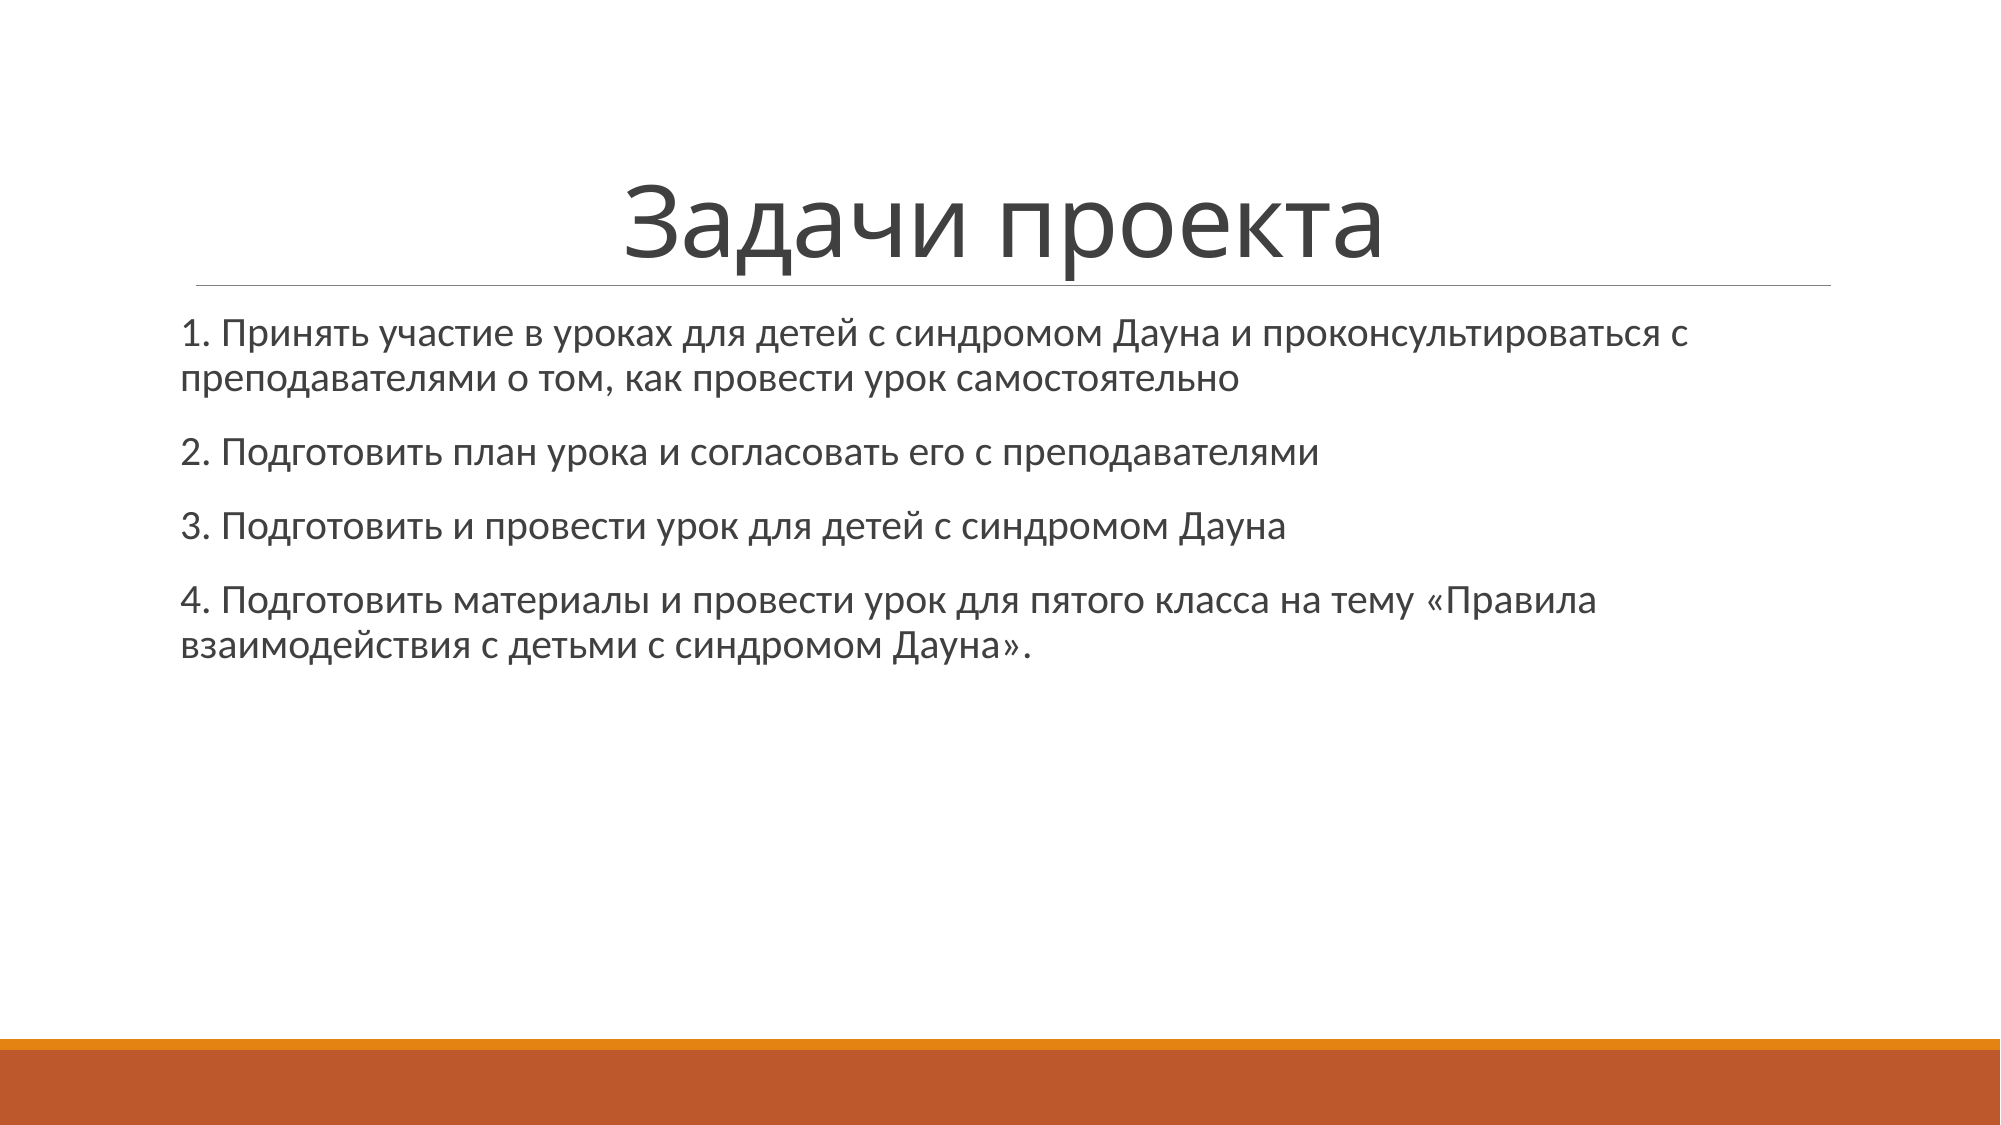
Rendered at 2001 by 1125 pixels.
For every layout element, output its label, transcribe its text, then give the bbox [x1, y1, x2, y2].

title Задачи проекта [180, 47, 1830, 285]
list 1. Принять участие в уроках для детей с синдромом Дауна и проконсультироваться с преподавателями о том, как провести урок самостоятельно 2. Подготовить план урока и согласовать его с преподавателями 3. Подготовить и провести урок для детей с синдромом Дауна 4. Подготовить материалы и провести урок для пятого класса на тему «Правила взаимодействия с детьми с синдромом Дауна». [180, 302, 1830, 963]
